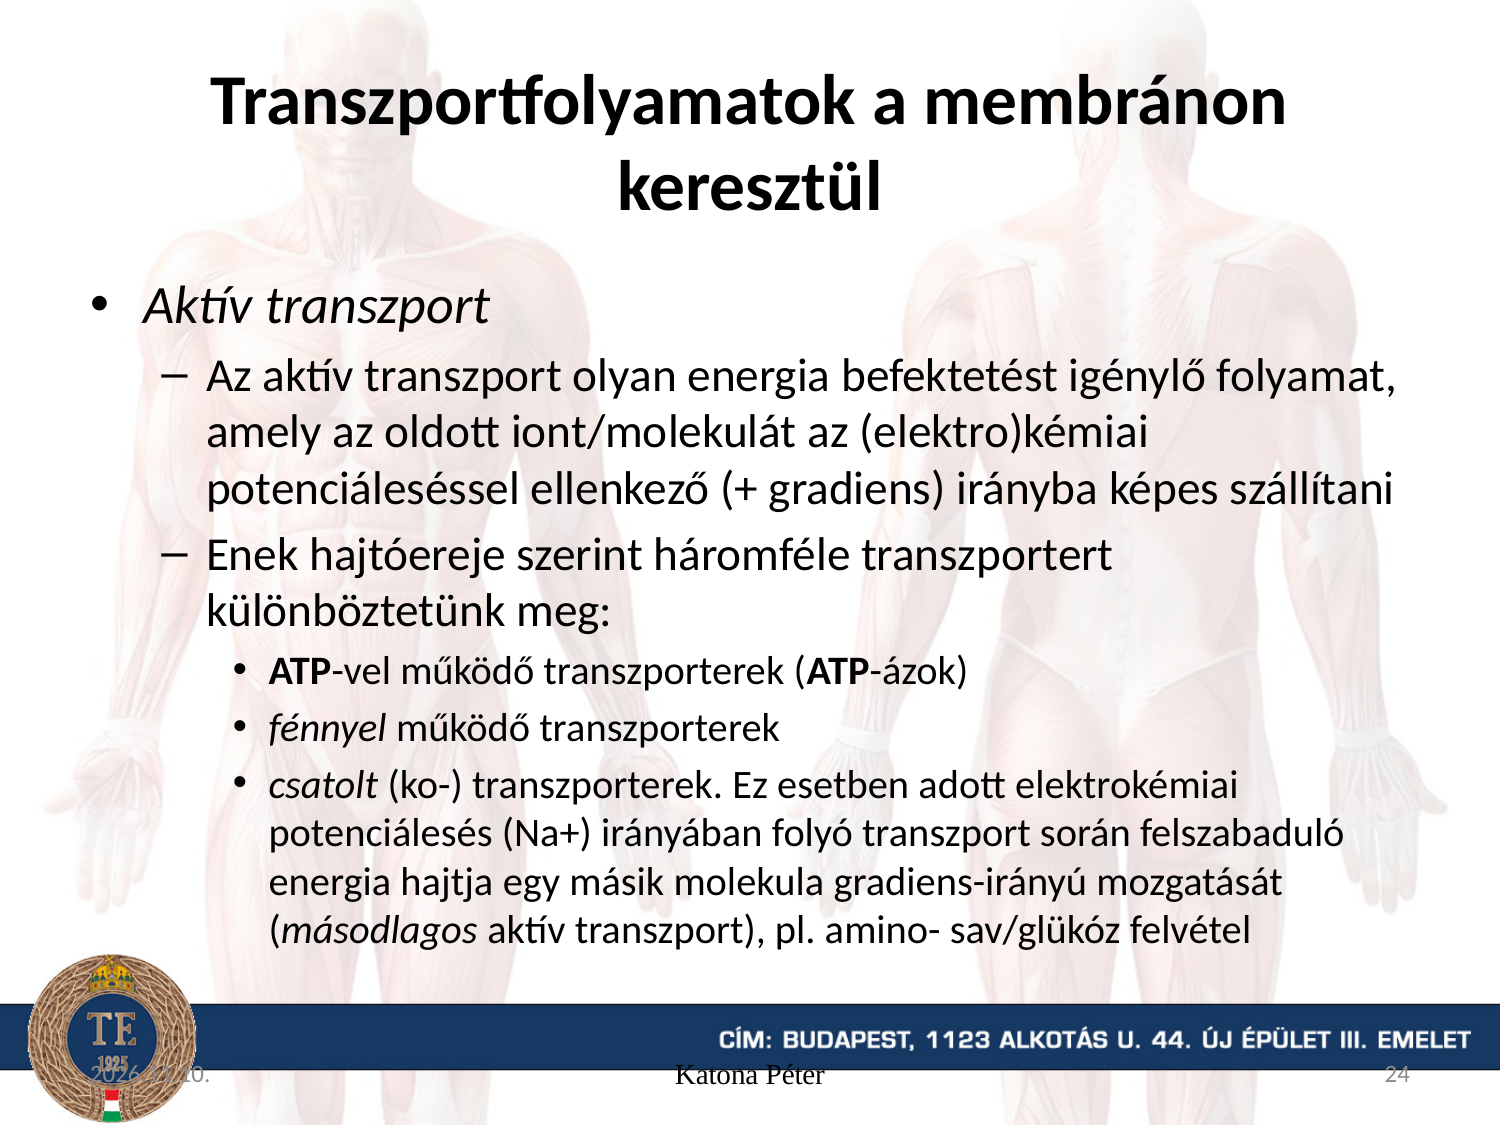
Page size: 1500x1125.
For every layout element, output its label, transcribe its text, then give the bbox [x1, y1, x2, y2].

picture [0, 0, 1500, 1125]
title Transzportfolyamatok a membránon keresztül [75, 45, 1425, 233]
footer Katona Péter [512, 1042, 988, 1103]
list Aktív transzport Az aktív transzport olyan energia befektetést igénylő folyamat, amely az oldott iont/molekulát az (elektro)kémiai potenciáleséssel ellenkező (+ gradiens) irányba képes szállítani Enek hajtóereje szerint háromféle transzportert különböztetünk meg: ATP-vel működő transzporterek (ATP-ázok) fénnyel működő transzporterek csatolt (ko-) transzporterek. Ez esetben adott elektrokémiai potenciálesés (Na+) irányában folyó transzport során felszabaduló energia hajtja egy másik molekula gradiens-irányú mozgatását (másodlagos aktív transzport), pl. amino- sav/glükóz felvétel [75, 262, 1425, 1005]
slide_number 24 [1074, 1042, 1425, 1103]
slide_number 15. 09. 16. [75, 1042, 425, 1103]
